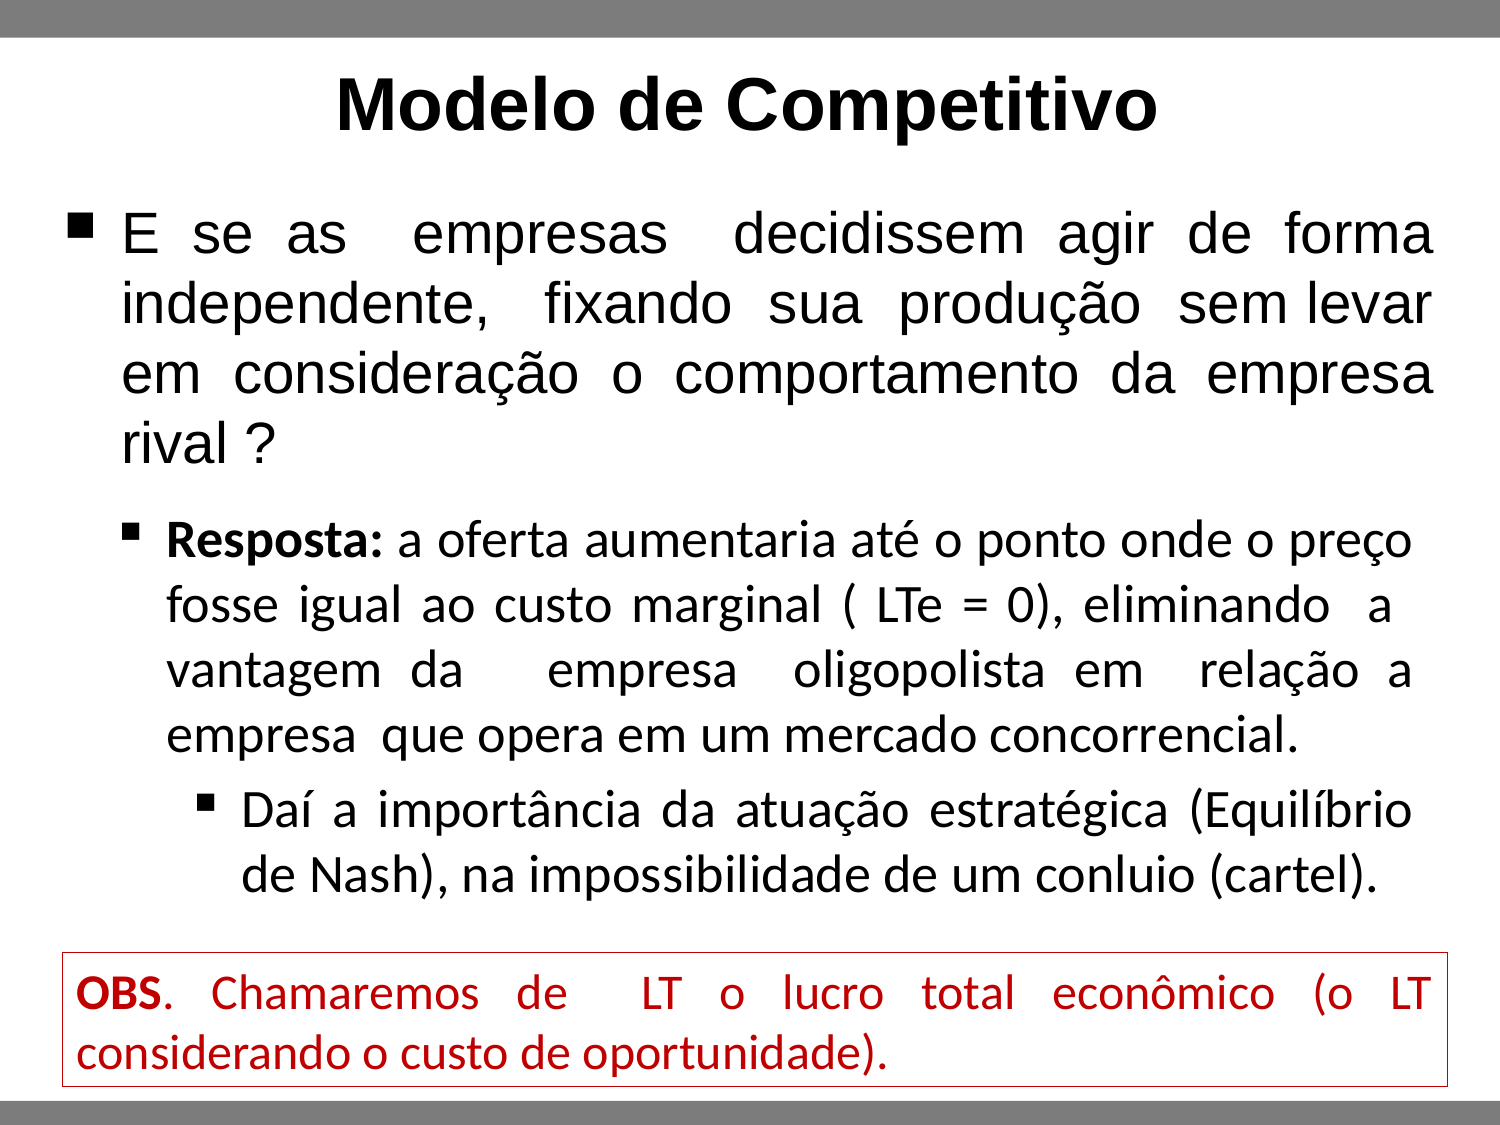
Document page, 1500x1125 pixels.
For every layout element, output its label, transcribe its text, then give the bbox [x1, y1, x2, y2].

text_box Modelo de Competitivo [47, 12, 1448, 188]
text_box Resposta: a oferta aumentaria até o ponto onde o preço fosse igual ao custo marginal ( LTe = 0), eliminando a vantagem da empresa oligopolista em relação a empresa que opera em um mercado concorrencial. Daí a importância da atuação estratégica (Equilíbrio de Nash), na impossibilidade de um conluio (cartel). [29, 419, 1430, 808]
text_box E se as empresas decidissem agir de forma independente, fixando sua produção sem levar em consideração o comportamento da empresa rival ? [50, 188, 1450, 901]
text_box OBS. Chamaremos de LT o lucro total econômico (o LT considerando o custo de oportunidade). [62, 952, 1448, 1087]
